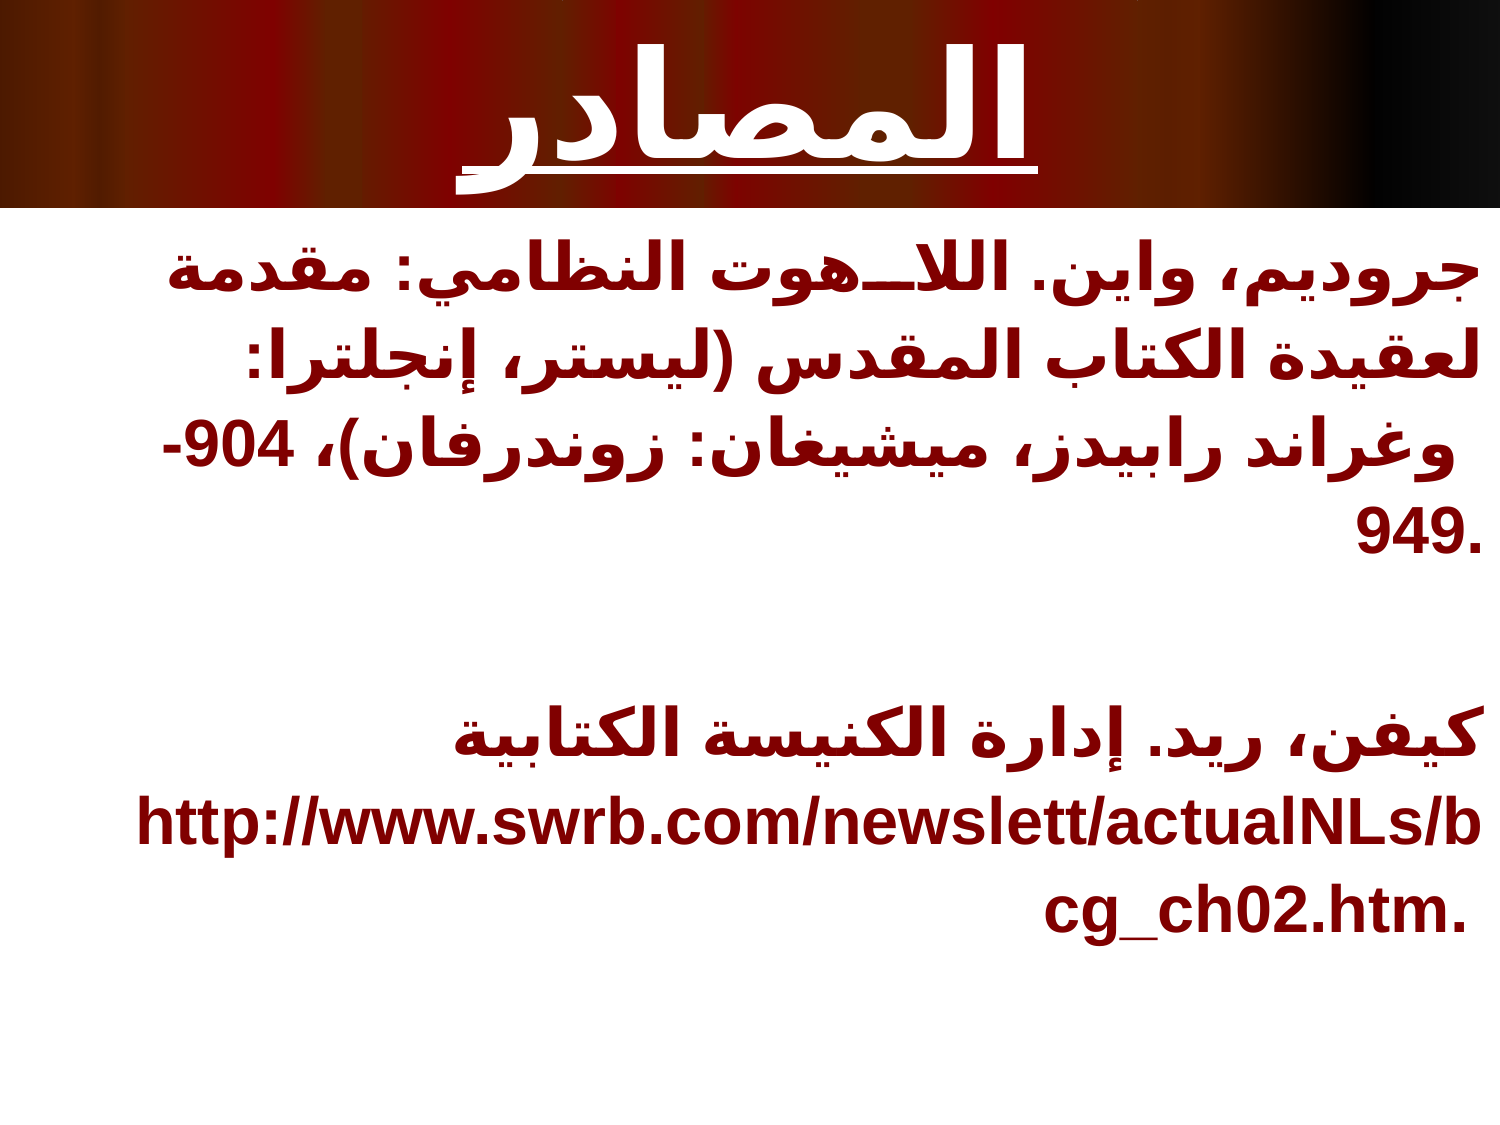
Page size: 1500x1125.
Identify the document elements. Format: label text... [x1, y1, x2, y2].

subtitle جروديم، واين. اللاهوت النظامي: مقدمة لعقيدة الكتاب المقدس (ليستر، إنجلترا: وغراند رابيدز، ميشيغان: زوندرفان)، 904-949. كيفن، ريد. إدارة الكنيسة الكتابية http://www.swrb.com/newslett/actualNLs/bcg_ch02.htm. [0, 208, 1500, 1125]
title المصادر [0, 0, 1500, 197]
